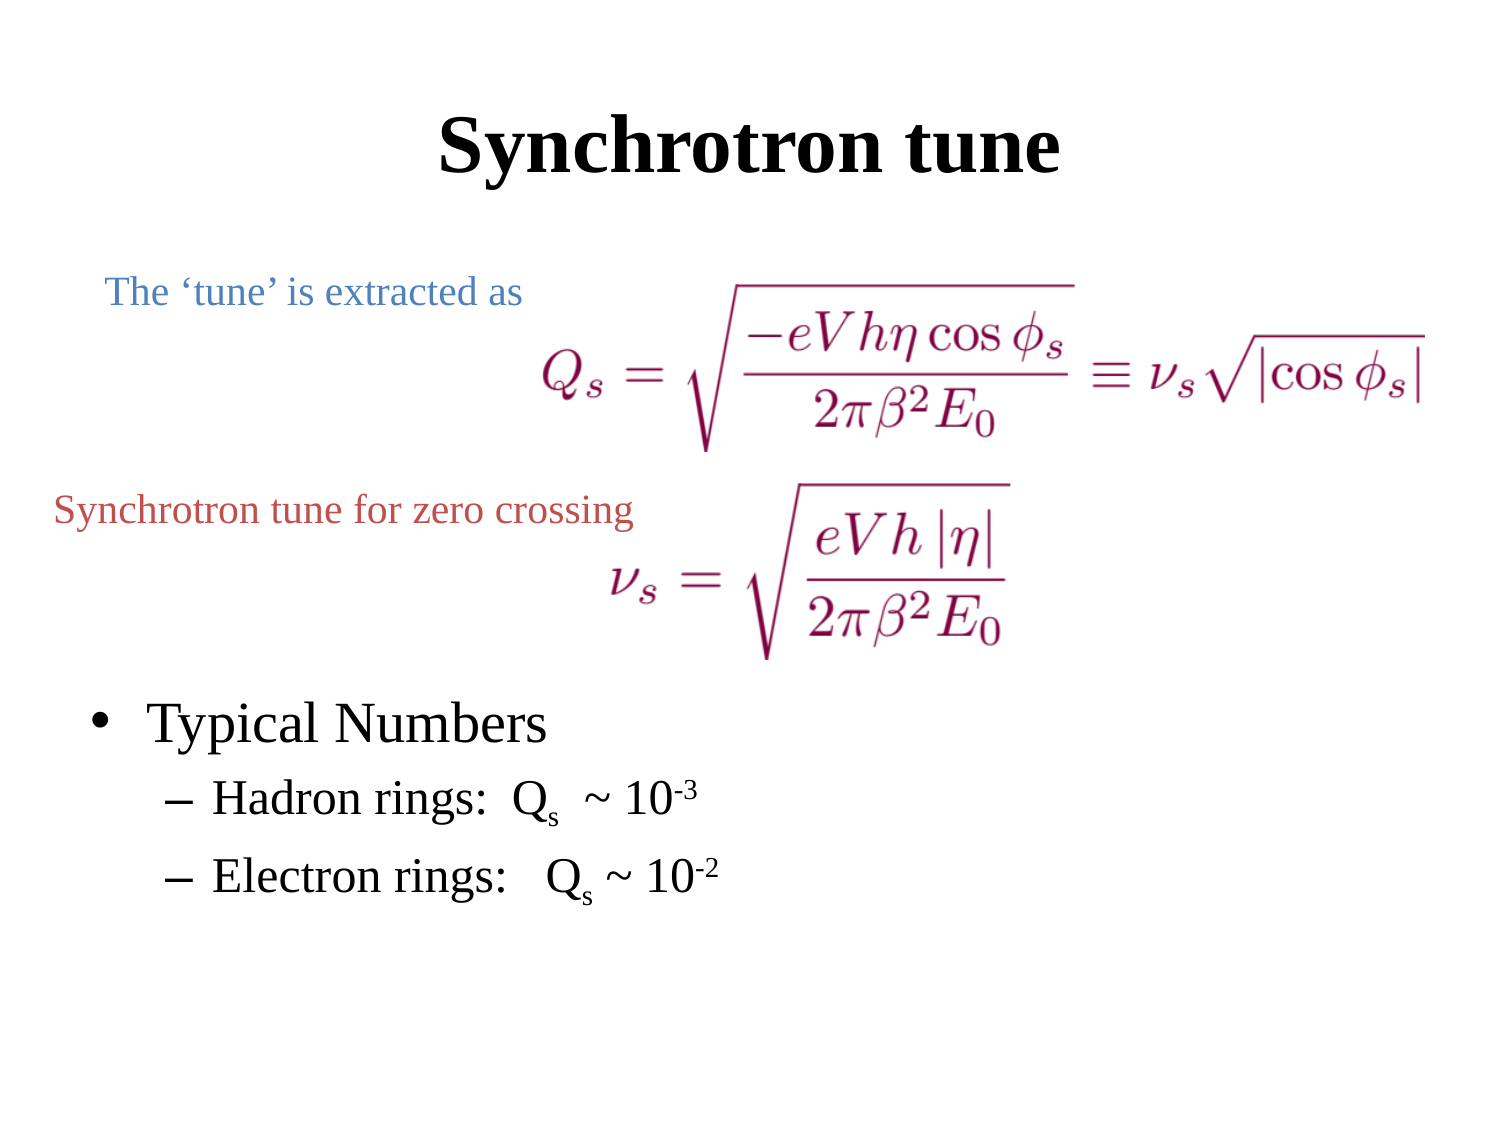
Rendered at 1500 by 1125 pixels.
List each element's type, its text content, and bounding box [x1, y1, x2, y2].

picture [610, 482, 1011, 660]
list Typical Numbers Hadron rings: Qs ~ 10-3 Electron rings: Qs ~ 10-2 [75, 676, 1425, 1029]
title Synchrotron tune [75, 45, 1425, 233]
picture [541, 284, 1426, 452]
text_box Synchrotron tune for zero crossing [38, 473, 659, 539]
text_box The ‘tune’ is extracted as [89, 256, 611, 321]
